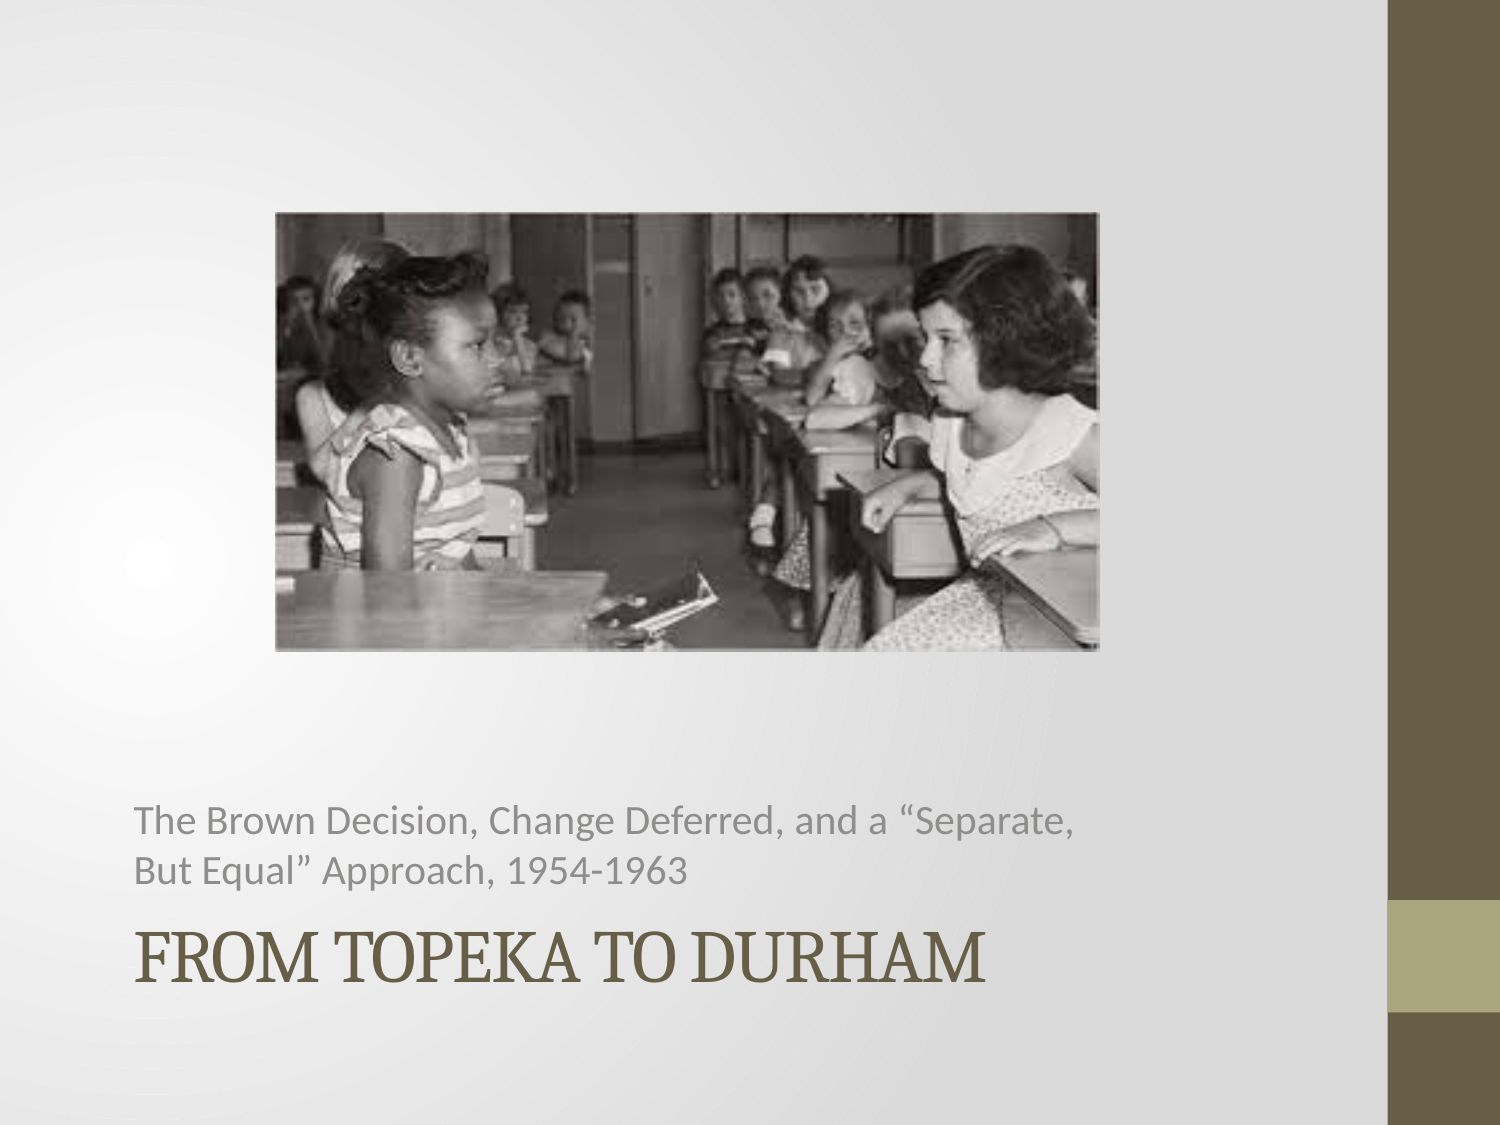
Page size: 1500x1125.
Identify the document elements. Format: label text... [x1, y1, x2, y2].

title From topeka to durham [118, 900, 1375, 1092]
list The Brown Decision, Change Deferred, and a “Separate, But Equal” Approach, 1954-1963 [118, 632, 1125, 900]
picture [274, 211, 1101, 653]
